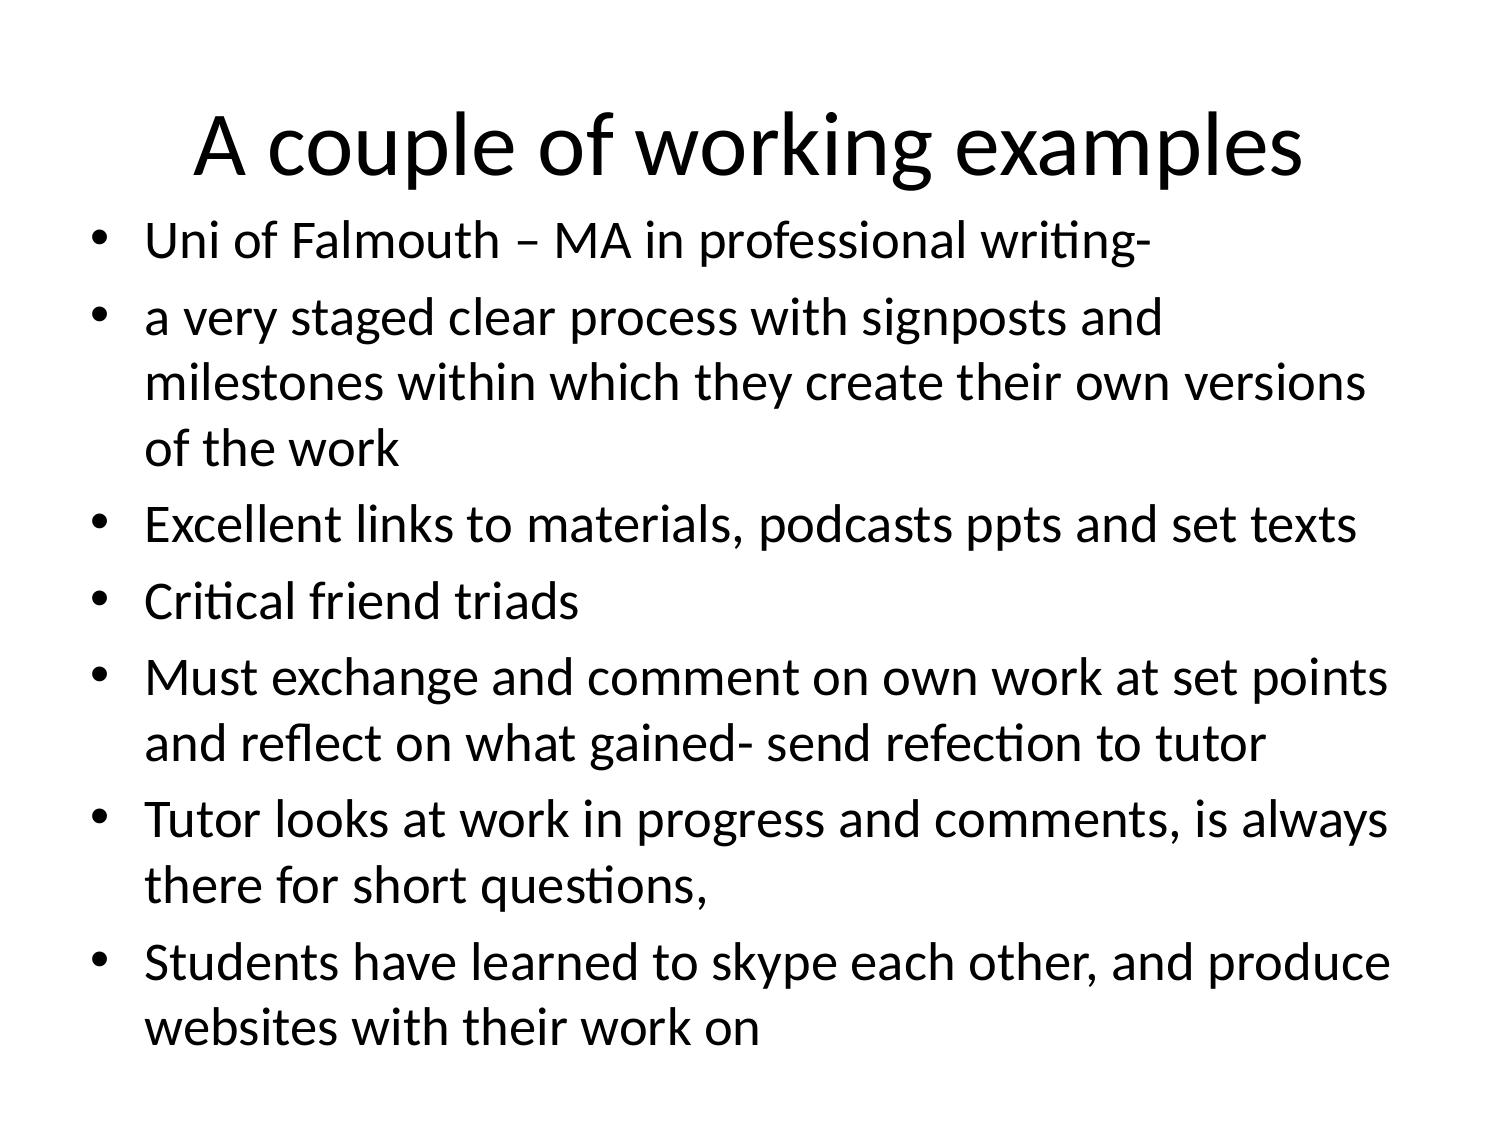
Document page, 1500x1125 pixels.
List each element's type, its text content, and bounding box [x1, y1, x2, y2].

list Uni of Falmouth – MA in professional writing- a very staged clear process with signposts and milestones within which they create their own versions of the work Excellent links to materials, podcasts ppts and set texts Critical friend triads Must exchange and comment on own work at set points and reflect on what gained- send refection to tutor Tutor looks at work in progress and comments, is always there for short questions, Students have learned to skype each other, and produce websites with their work on [75, 196, 1425, 1083]
title A couple of working examples [75, 45, 1425, 196]
